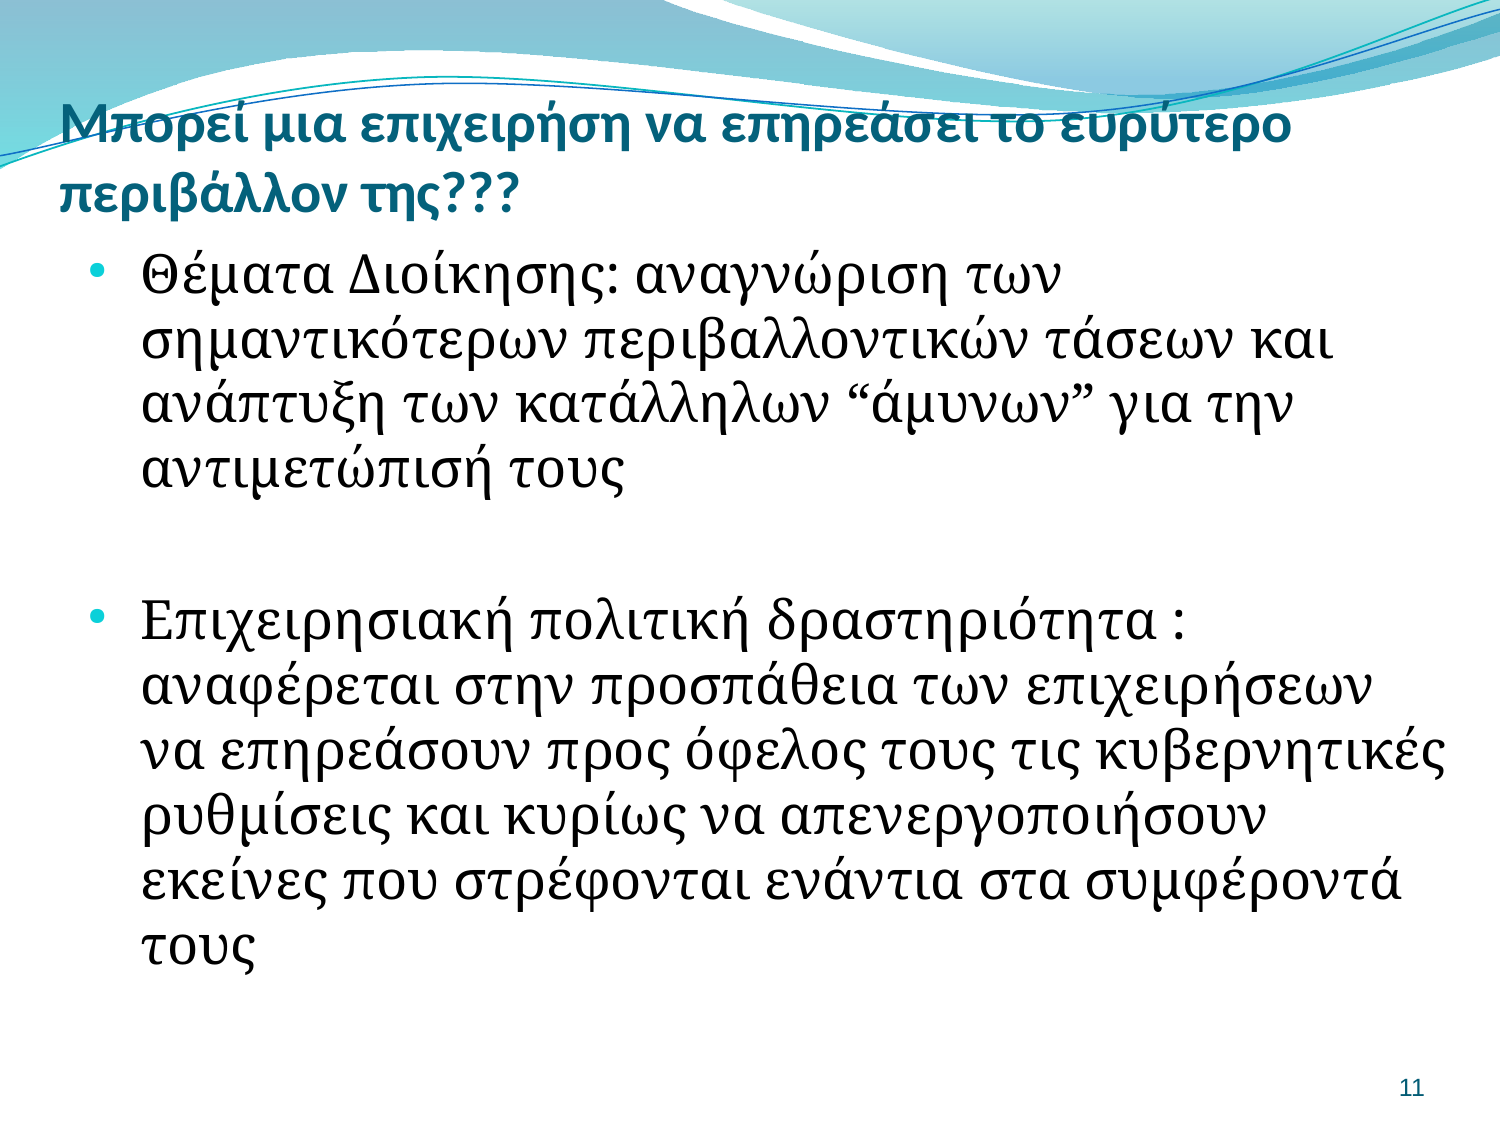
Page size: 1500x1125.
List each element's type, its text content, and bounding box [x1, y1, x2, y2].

title Μπορεί μια επιχειρήση να επηρεάσει το ευρύτερο περιβάλλον της??? [59, 24, 1453, 225]
slide_number 11 [1299, 1042, 1425, 1103]
list Θέματα Διοίκησης: αναγνώριση των σημαντικότερων περιβαλλοντικών τάσεων και ανάπτυξη των κατάλληλων “άμυνων” για την αντιμετώπισή τους Επιχειρησιακή πολιτική δραστηριότητα : αναφέρεται στην προσπάθεια των επιχειρήσεων να επηρεάσουν προς όφελος τους τις κυβερνητικές ρυθμίσεις και κυρίως να απενεργοποιήσουν εκείνες που στρέφονται ενάντια στα συμφέροντά τους [55, 236, 1465, 1087]
